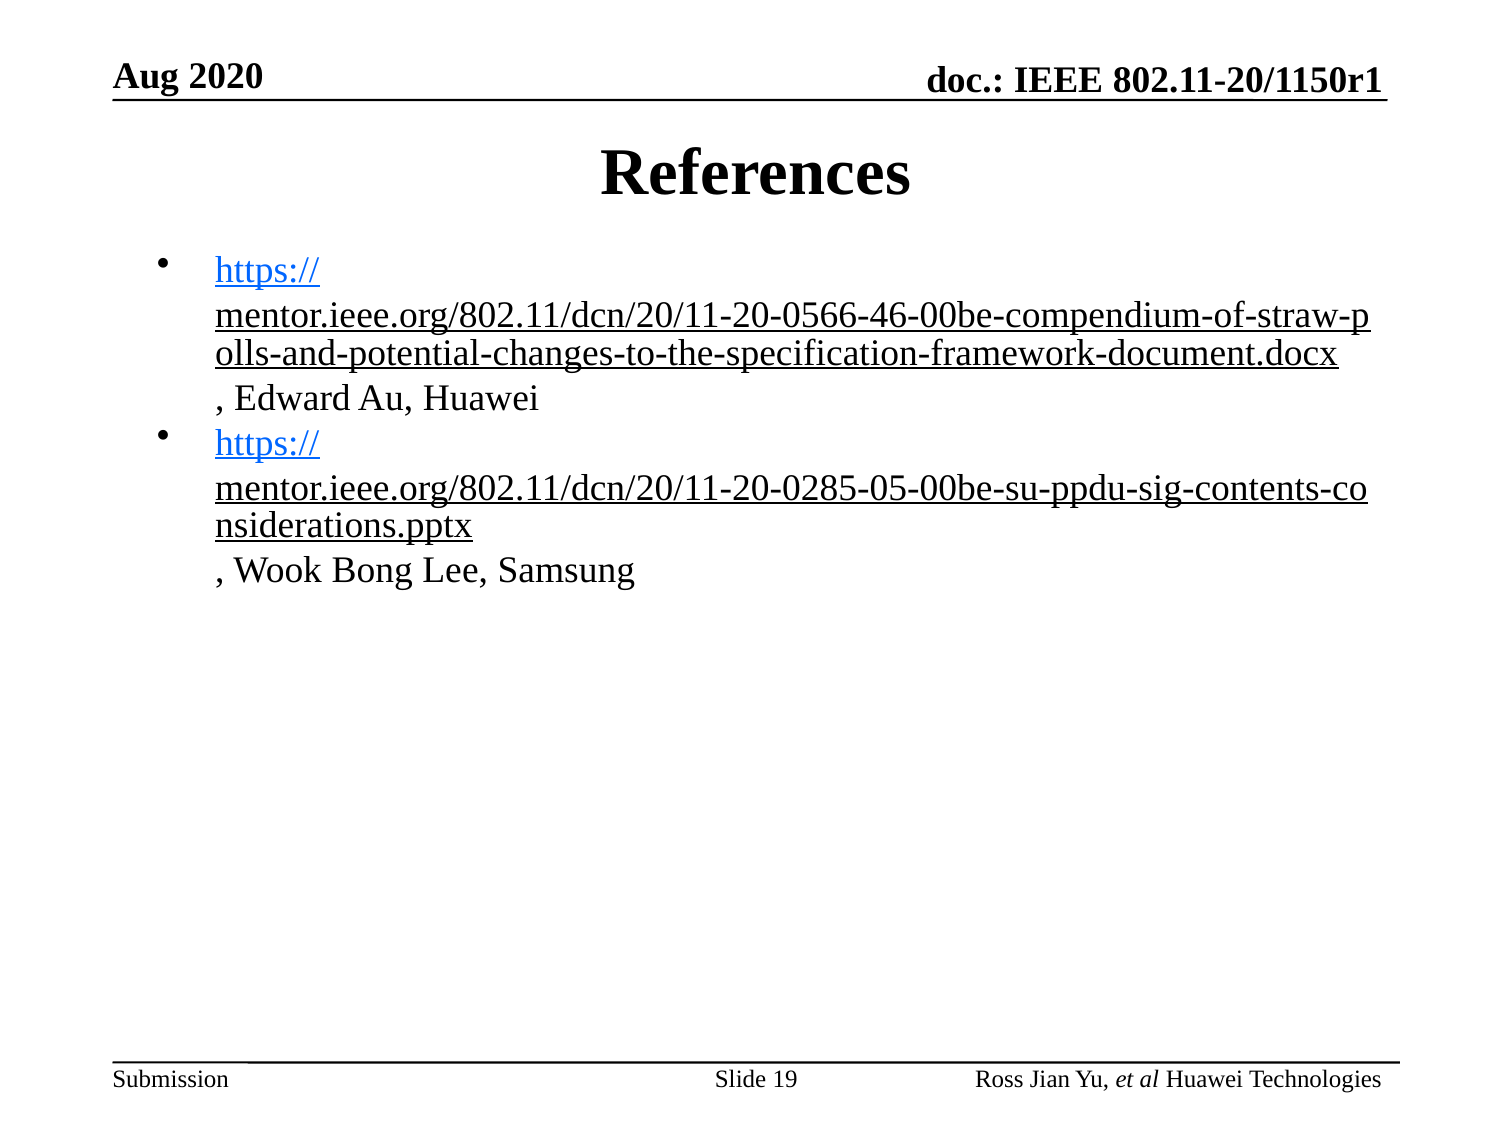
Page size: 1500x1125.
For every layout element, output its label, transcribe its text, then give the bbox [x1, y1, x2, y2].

text_box References [99, 124, 1413, 212]
list https://mentor.ieee.org/802.11/dcn/20/11-20-0566-46-00be-compendium-of-straw-polls-and-potential-changes-to-the-specification-framework-document.docx, Edward Au, Huawei https://mentor.ieee.org/802.11/dcn/20/11-20-0285-05-00be-su-ppdu-sig-contents-considerations.pptx, Wook Bong Lee, Samsung [112, 237, 1388, 913]
slide_number Slide 19 [712, 1061, 800, 1093]
